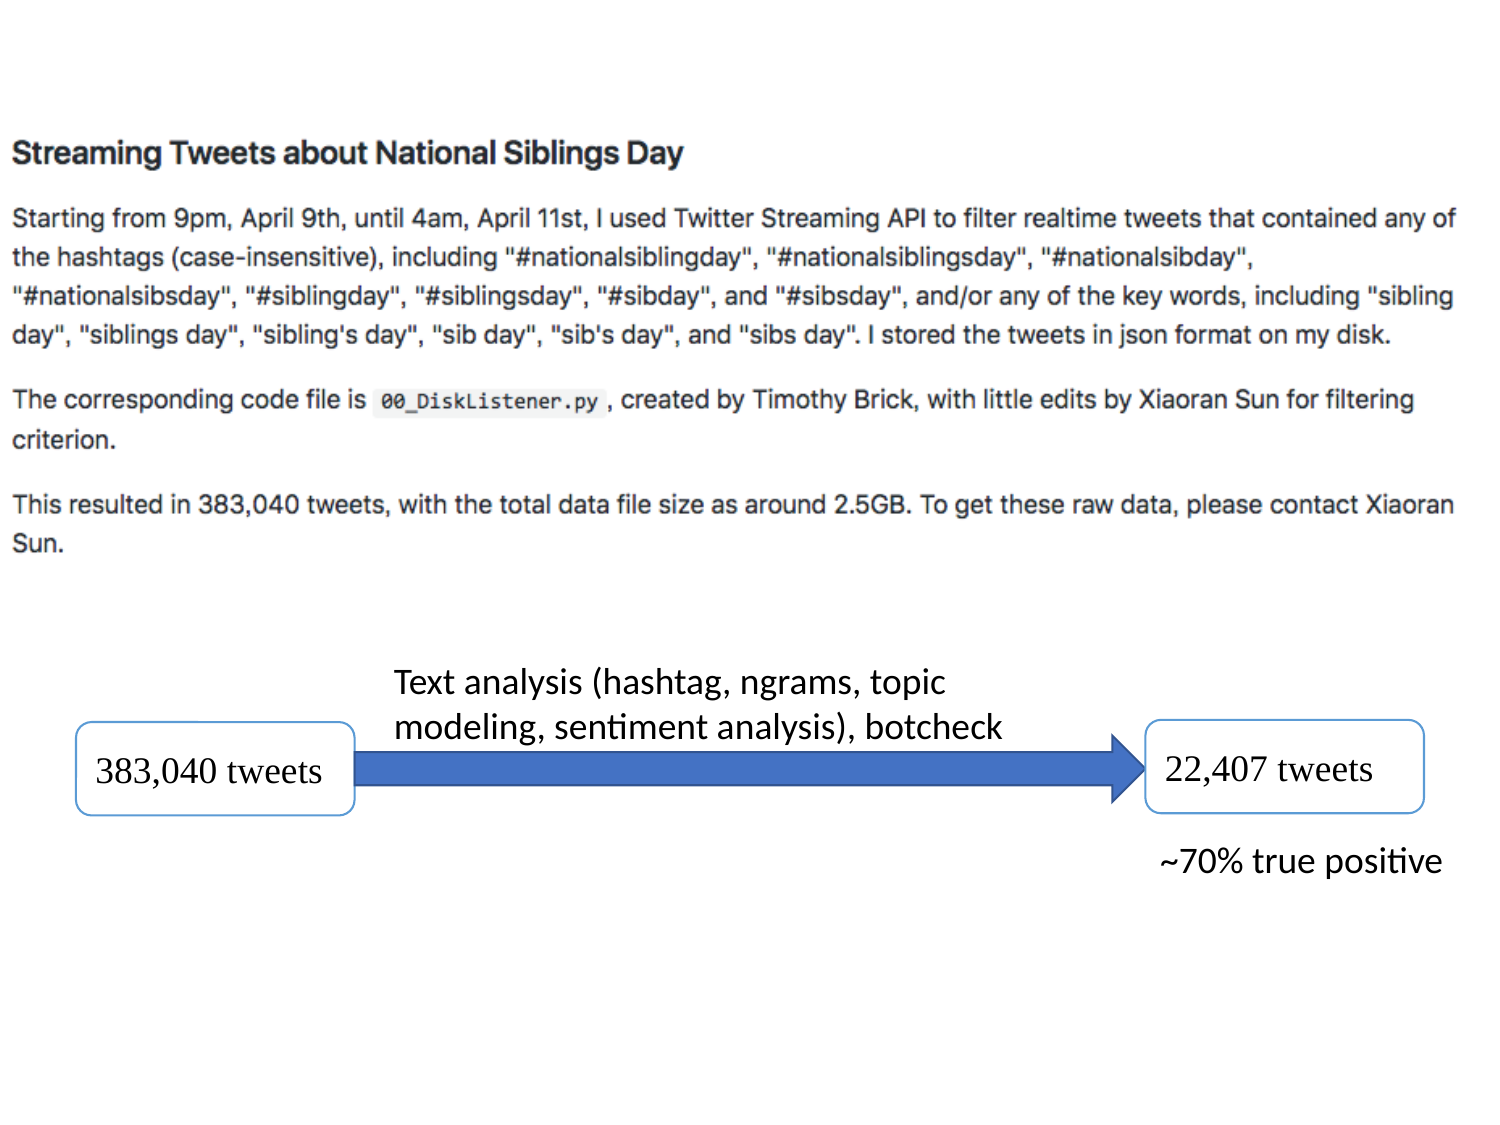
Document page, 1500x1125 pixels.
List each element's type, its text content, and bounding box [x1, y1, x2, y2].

text_box 383,040 tweets [74, 720, 356, 817]
text_box [353, 742, 1144, 805]
text_box Text analysis (hashtag, ngrams, topic modeling, sentiment analysis), botcheck [379, 649, 1121, 755]
picture [0, 124, 1500, 564]
text_box ~70% true positive [1145, 829, 1462, 889]
text_box 22,407 tweets [1144, 718, 1426, 815]
